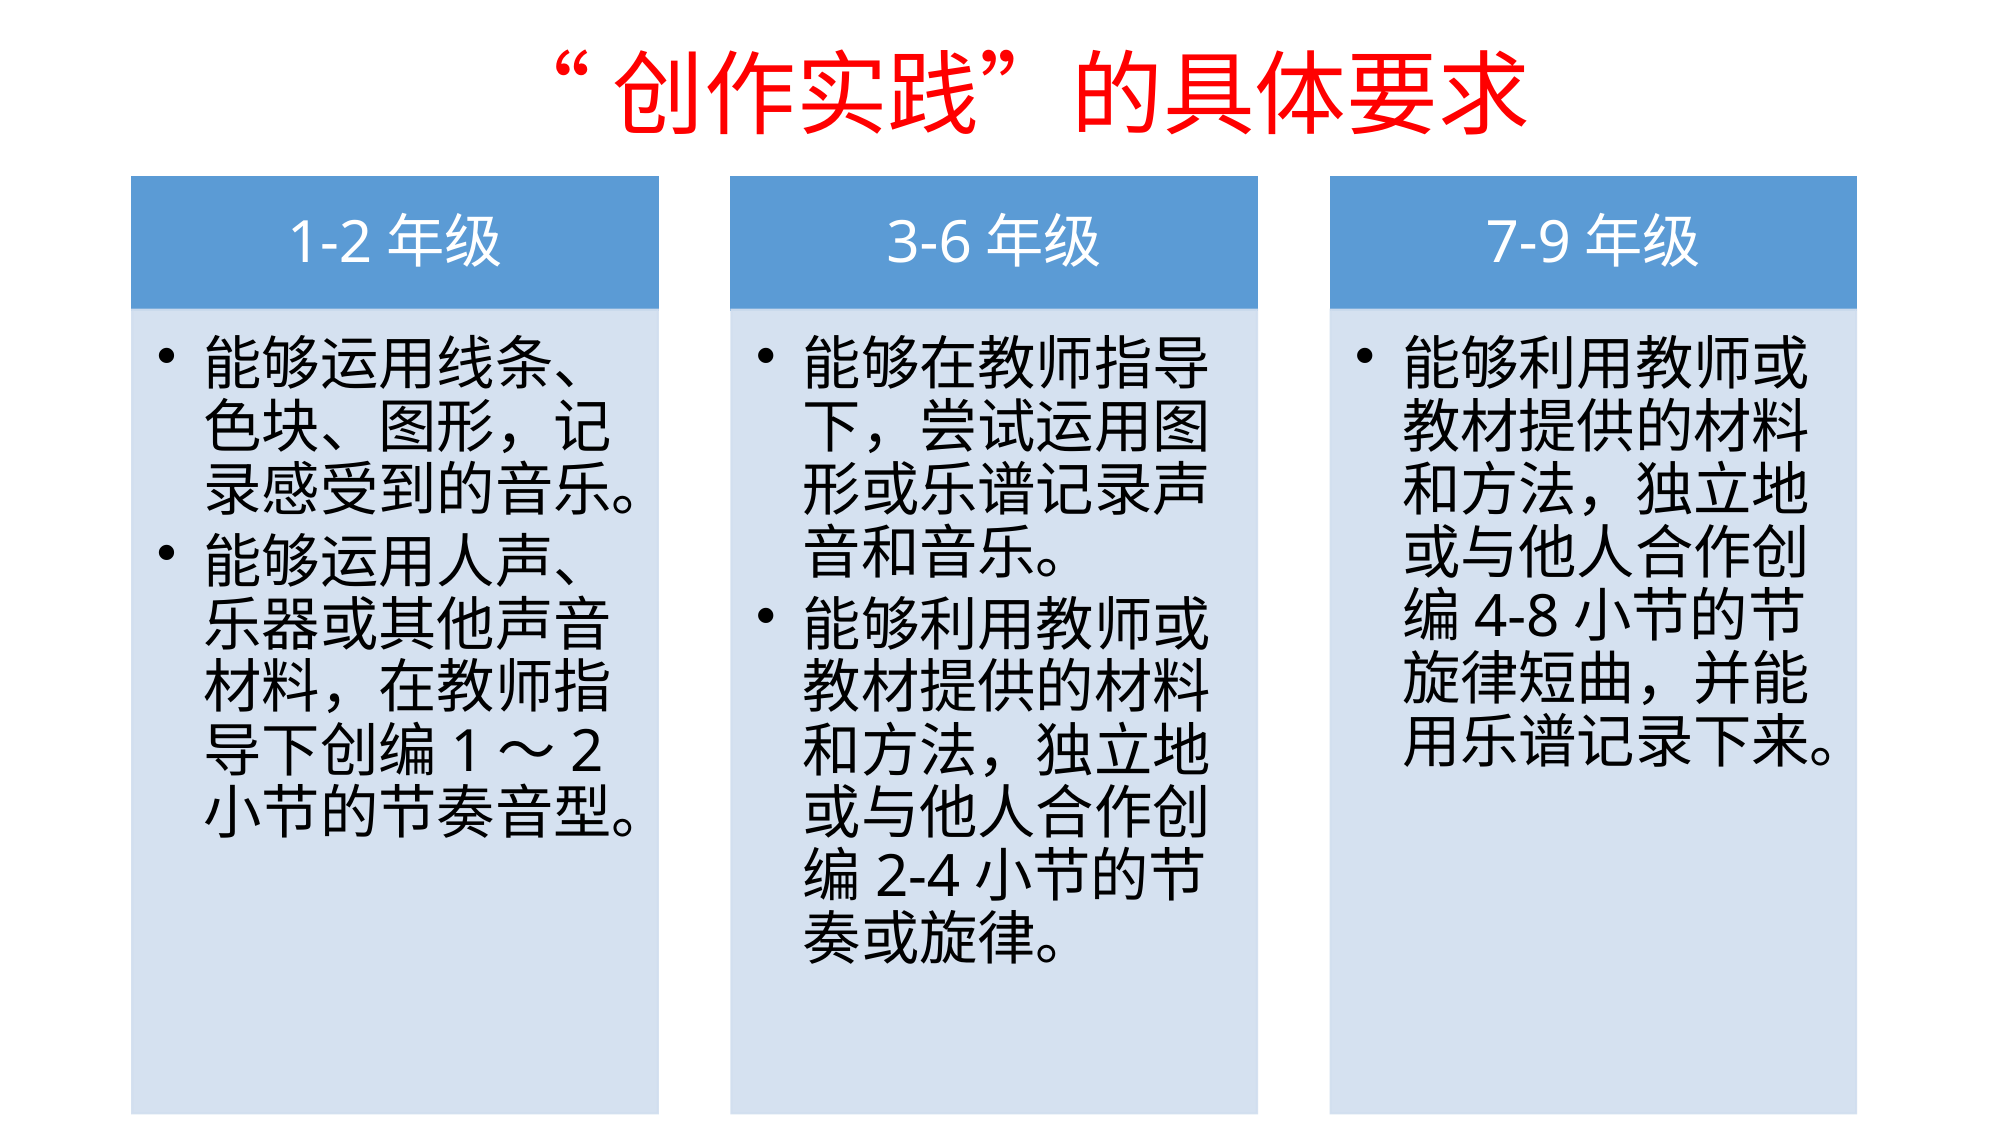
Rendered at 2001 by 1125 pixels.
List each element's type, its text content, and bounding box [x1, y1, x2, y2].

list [131, 176, 1857, 1115]
title “创作实践”的具体要求 [152, 20, 1878, 177]
